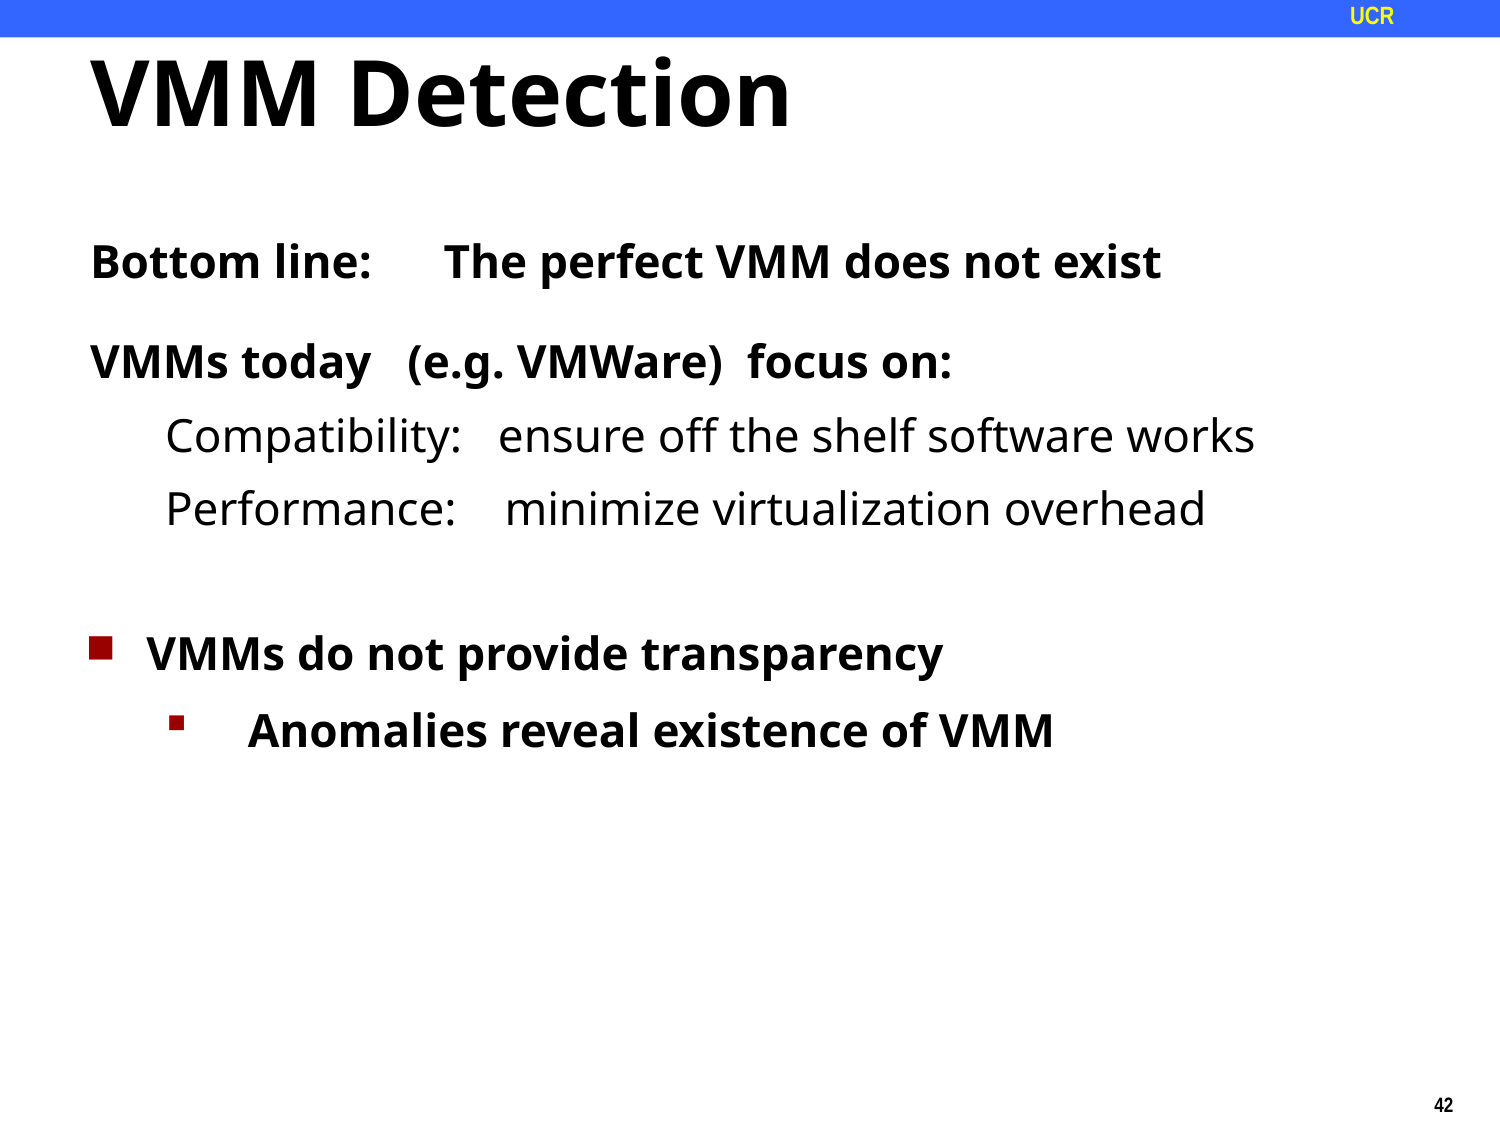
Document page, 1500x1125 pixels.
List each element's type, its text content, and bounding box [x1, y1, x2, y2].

list Bottom line: The perfect VMM does not exist VMMs today (e.g. VMWare) focus on: Compatibility: ensure off the shelf software works Performance: minimize virtualization overhead VMMs do not provide transparency Anomalies reveal existence of VMM [74, 224, 1451, 1101]
title VMM Detection [74, 0, 1426, 184]
